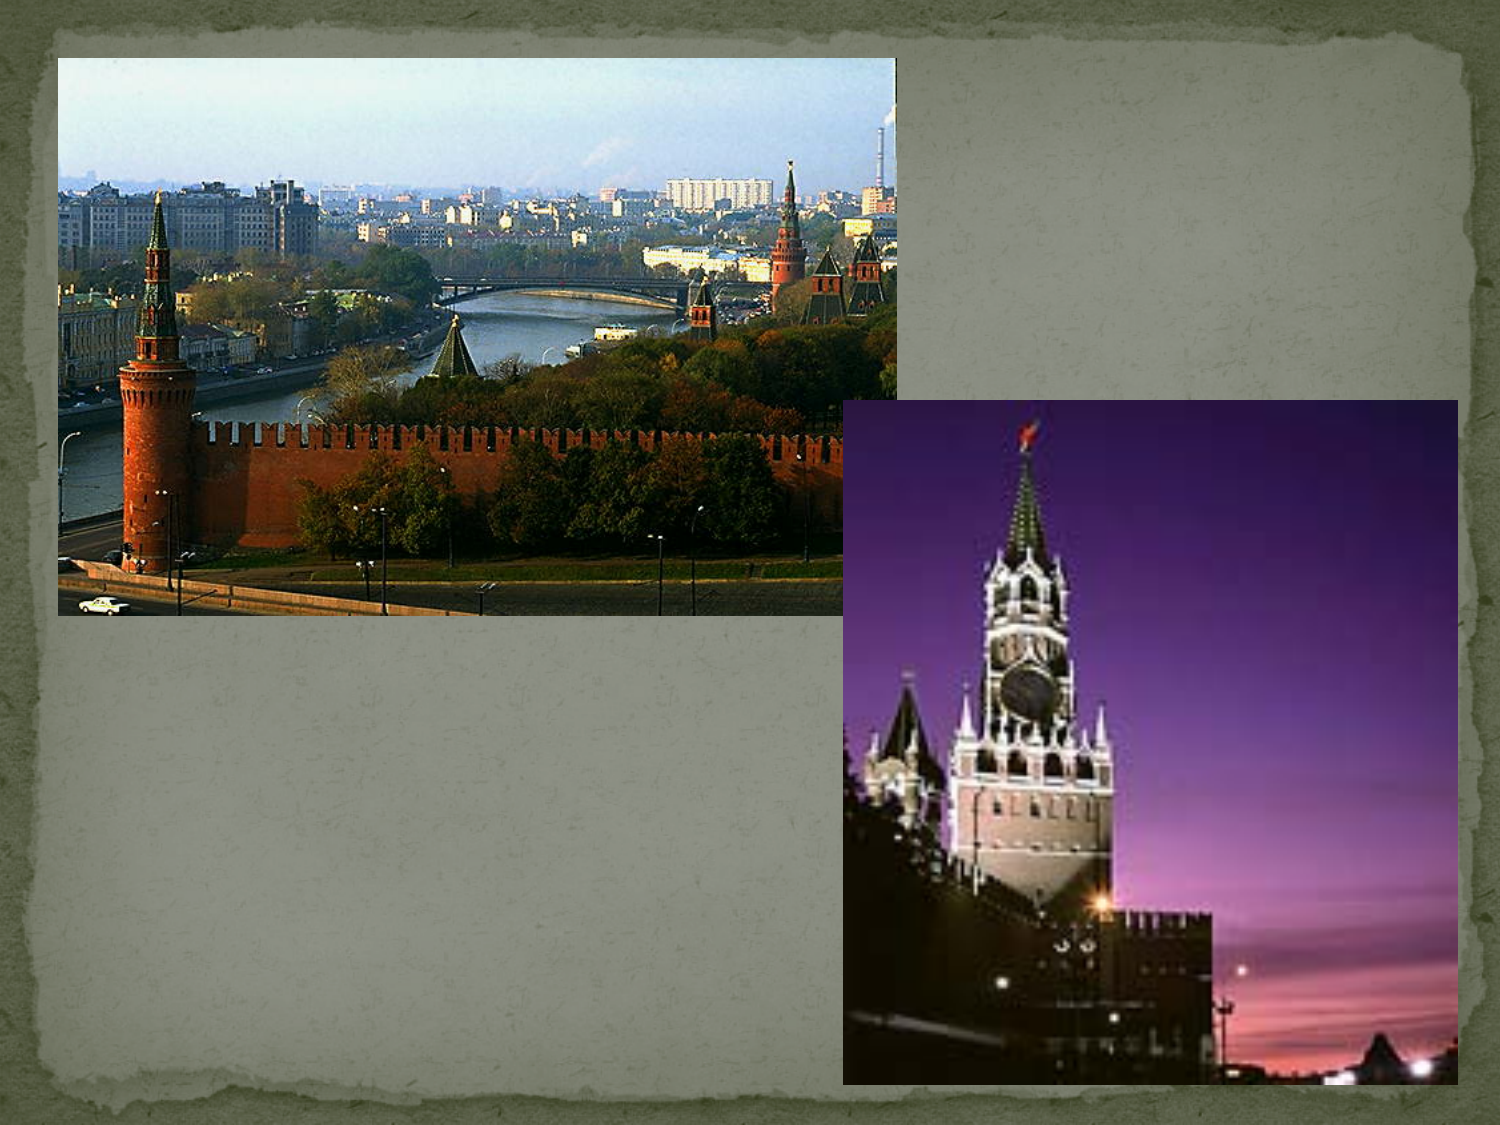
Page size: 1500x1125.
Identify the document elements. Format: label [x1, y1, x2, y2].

picture [58, 58, 1458, 1085]
